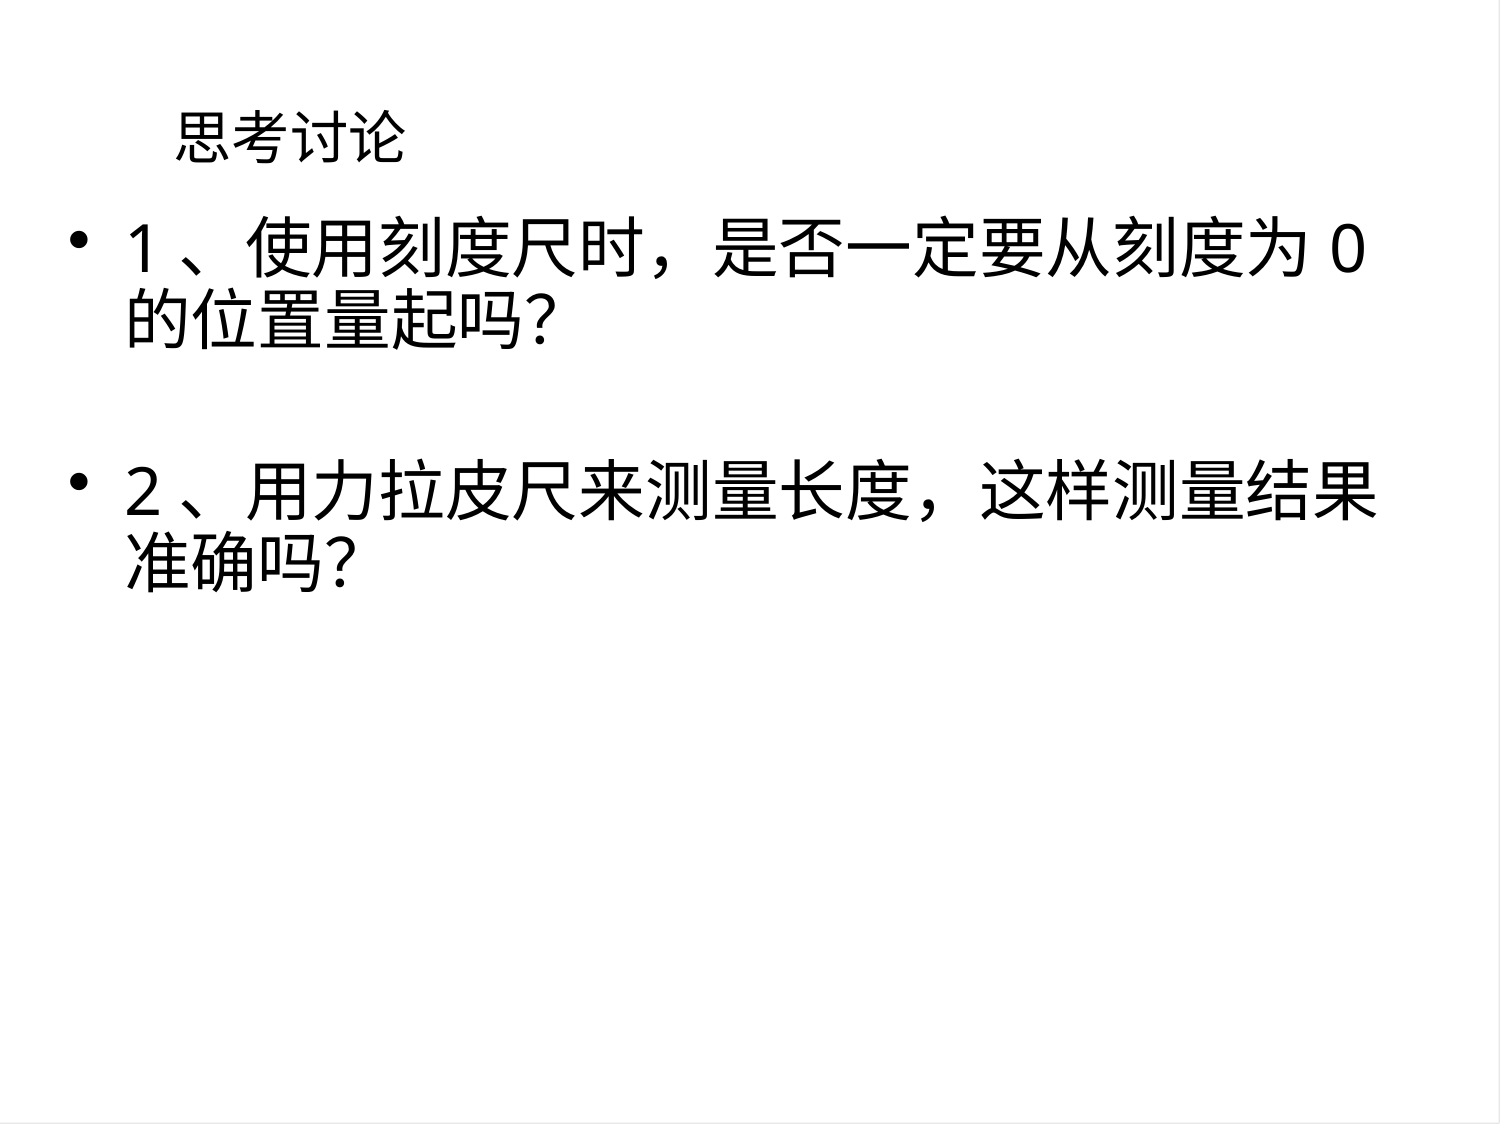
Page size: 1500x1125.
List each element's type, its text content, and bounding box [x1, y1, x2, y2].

title 思考讨论 [52, 42, 528, 207]
list 1、使用刻度尺时，是否一定要从刻度为0的位置量起吗？ 2、用力拉皮尺来测量长度，这样测量结果准确吗？ [52, 207, 1404, 951]
